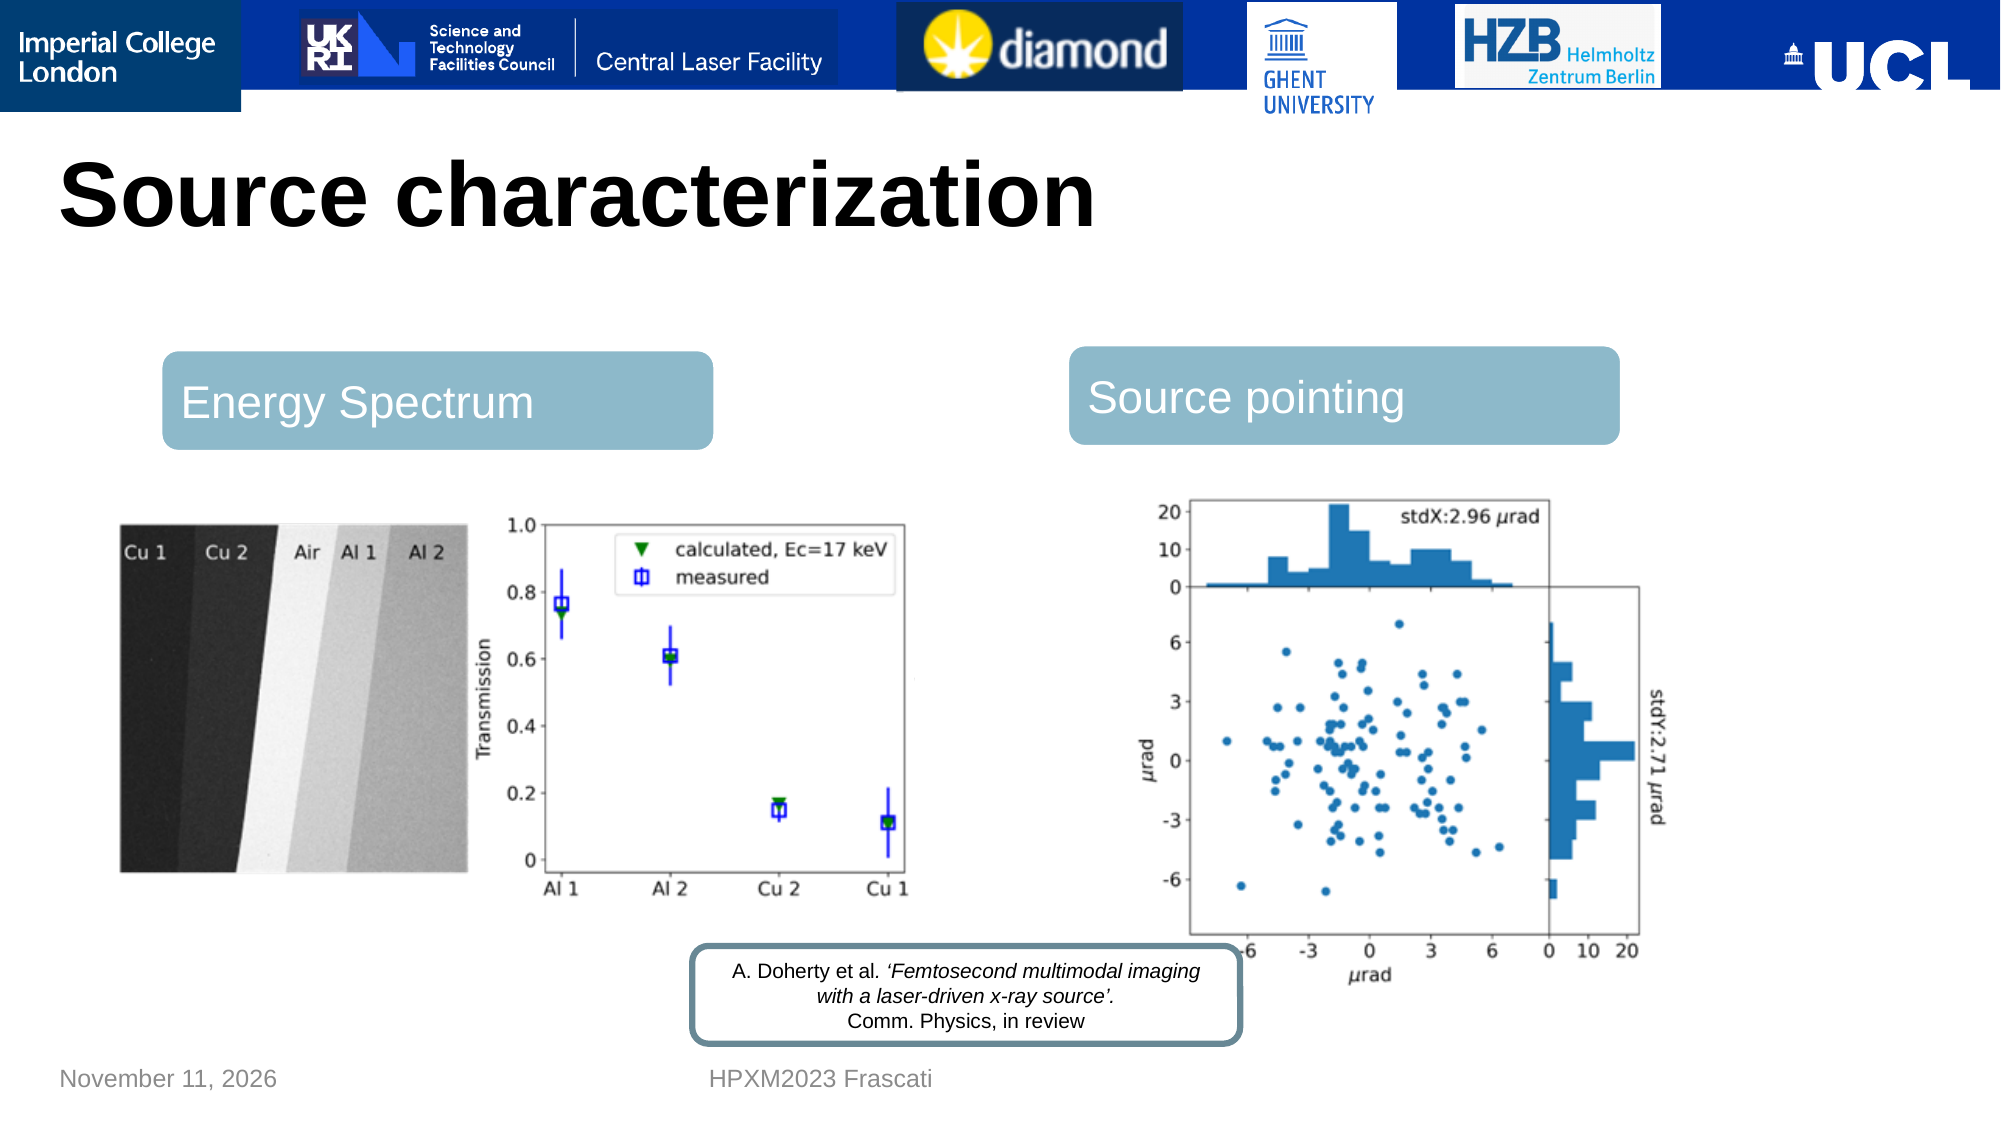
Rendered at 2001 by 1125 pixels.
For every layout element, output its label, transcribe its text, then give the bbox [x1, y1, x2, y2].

title Source characterization [59, 147, 1536, 372]
text_box A. Doherty et al. ‘Femtosecond multimodal imaging with a laser-driven x-ray source’. Comm. Physics, in review [691, 944, 1242, 1045]
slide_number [59, 1062, 510, 1122]
picture [1137, 484, 1802, 990]
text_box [1068, 345, 1621, 446]
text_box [161, 350, 715, 451]
footer HPXM2023 Frascati [708, 1062, 1772, 1122]
picture [0, 0, 2001, 127]
picture [0, 508, 915, 927]
